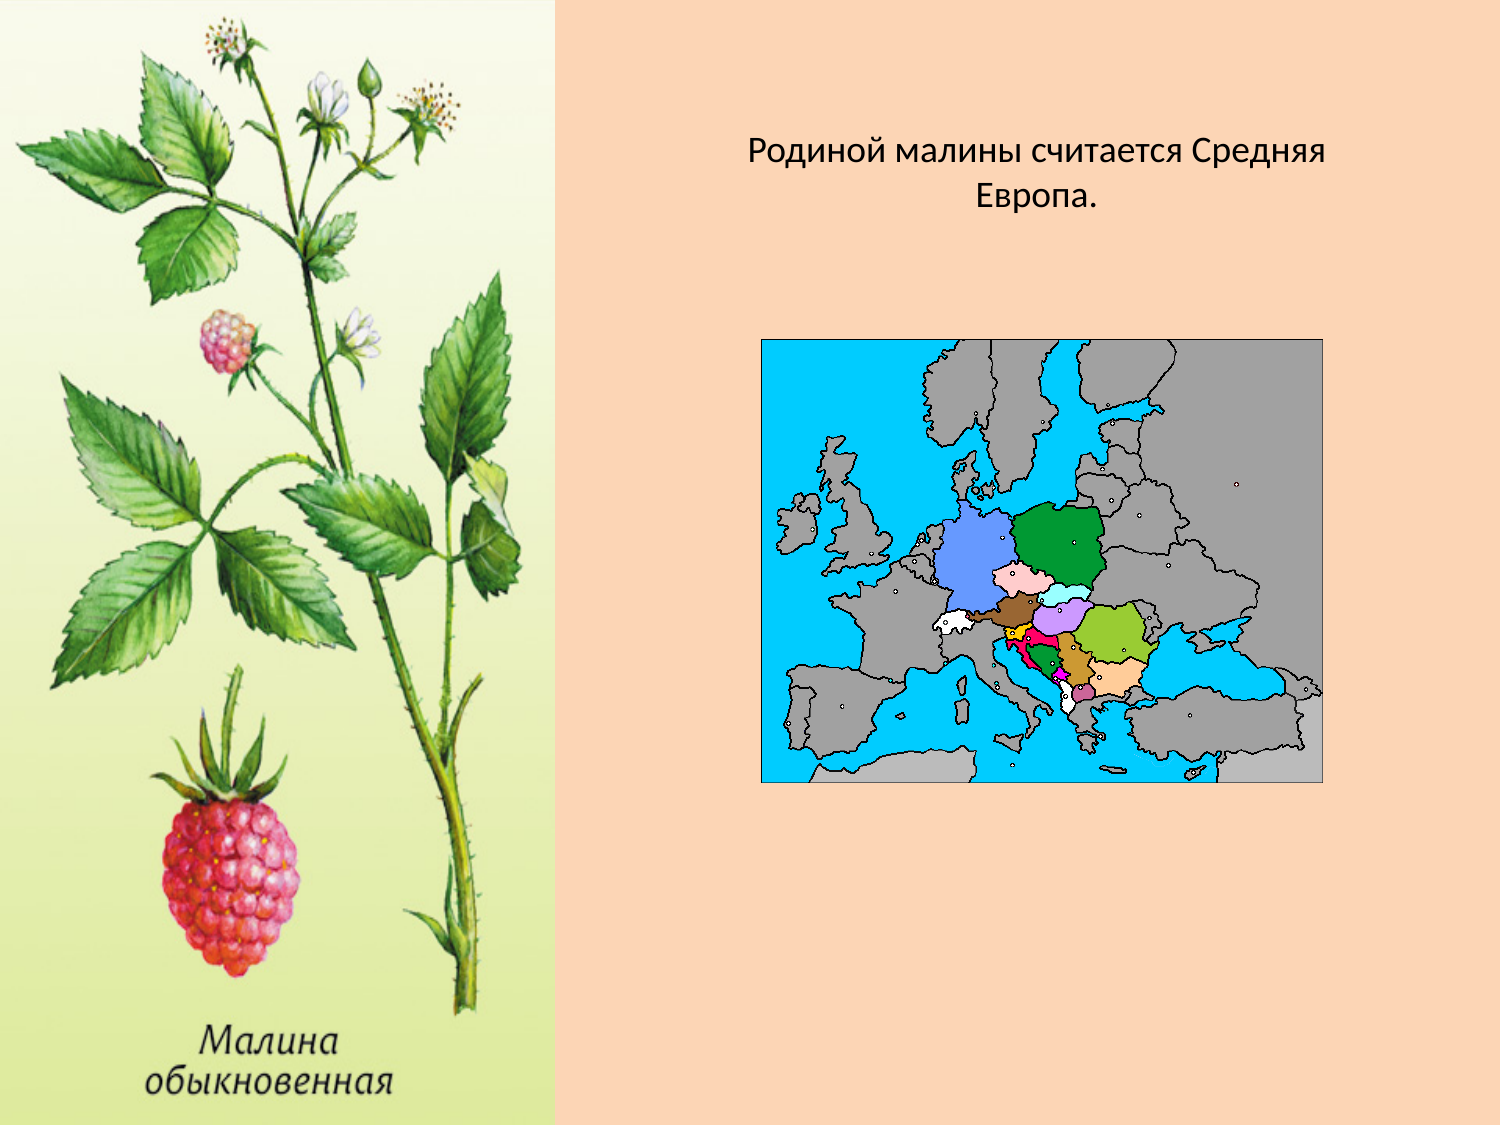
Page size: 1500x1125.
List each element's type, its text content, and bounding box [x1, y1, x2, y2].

picture [0, 0, 555, 1125]
text_box Родиной малины считается Средняя Европа. [714, 117, 1360, 222]
picture [897, 713, 904, 719]
picture [777, 494, 820, 554]
picture [818, 436, 892, 576]
picture [972, 488, 979, 494]
picture [924, 339, 1058, 493]
picture [995, 735, 1023, 752]
picture [1101, 766, 1126, 773]
picture [784, 339, 1323, 784]
picture [1185, 766, 1205, 779]
picture [954, 698, 969, 724]
picture [809, 746, 976, 784]
picture [958, 677, 966, 695]
picture [982, 483, 994, 498]
